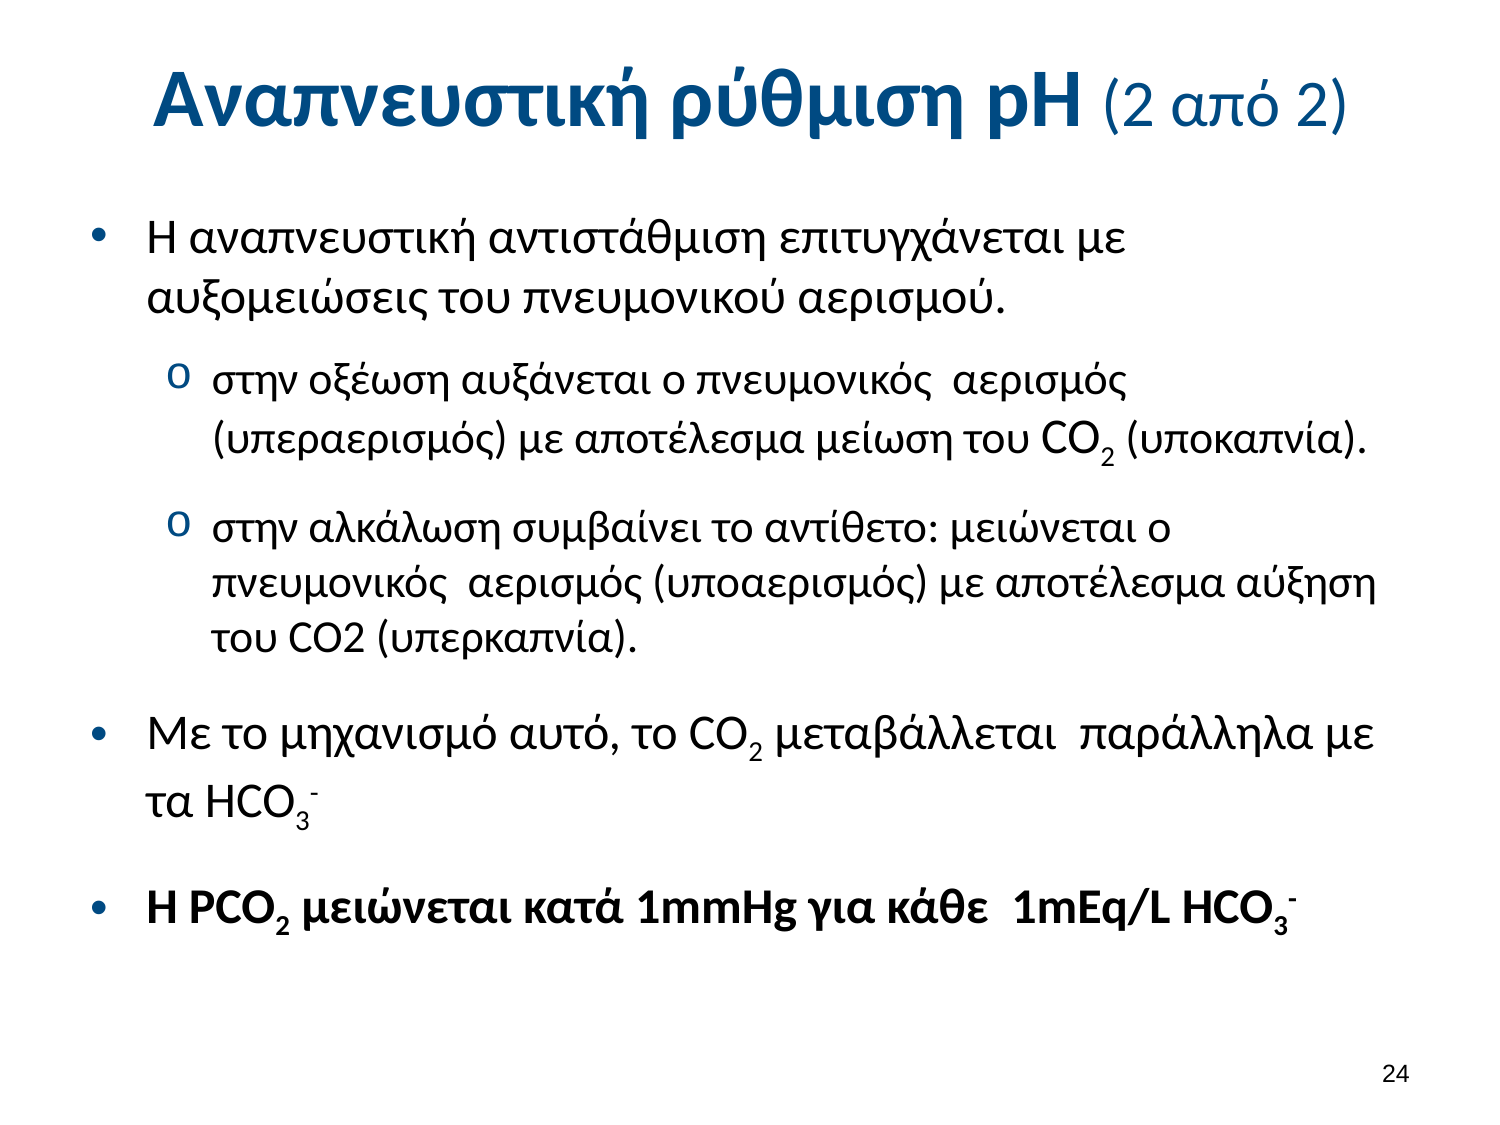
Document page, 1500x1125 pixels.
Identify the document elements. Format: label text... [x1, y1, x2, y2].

title Αναπνευστική ρύθμιση pH (2 από 2) [76, 19, 1427, 169]
slide_number 23 [1074, 1042, 1425, 1103]
list H αναπνευστική αντιστάθμιση επιτυγχάνεται με αυξομειώσεις του πνευμονικού αερισμού. στην οξέωση αυξάνεται ο πνευμονικός αερισμός (υπεραερισμός) με αποτέλεσμα μείωση του CO2 (υποκαπνία). στην αλκάλωση συμβαίνει το αντίθετο: μειώνεται ο πνευμονικός αερισμός (υποαερισμός) με αποτέλεσμα αύξηση του CO2 (υπερκαπνία). Με το μηχανισμό αυτό, το CO2 μεταβάλλεται παράλληλα με τα HCO3- Η PCO2 μειώνεται κατά 1mmHg για κάθε 1mEq/L HCO3- [75, 196, 1425, 1024]
